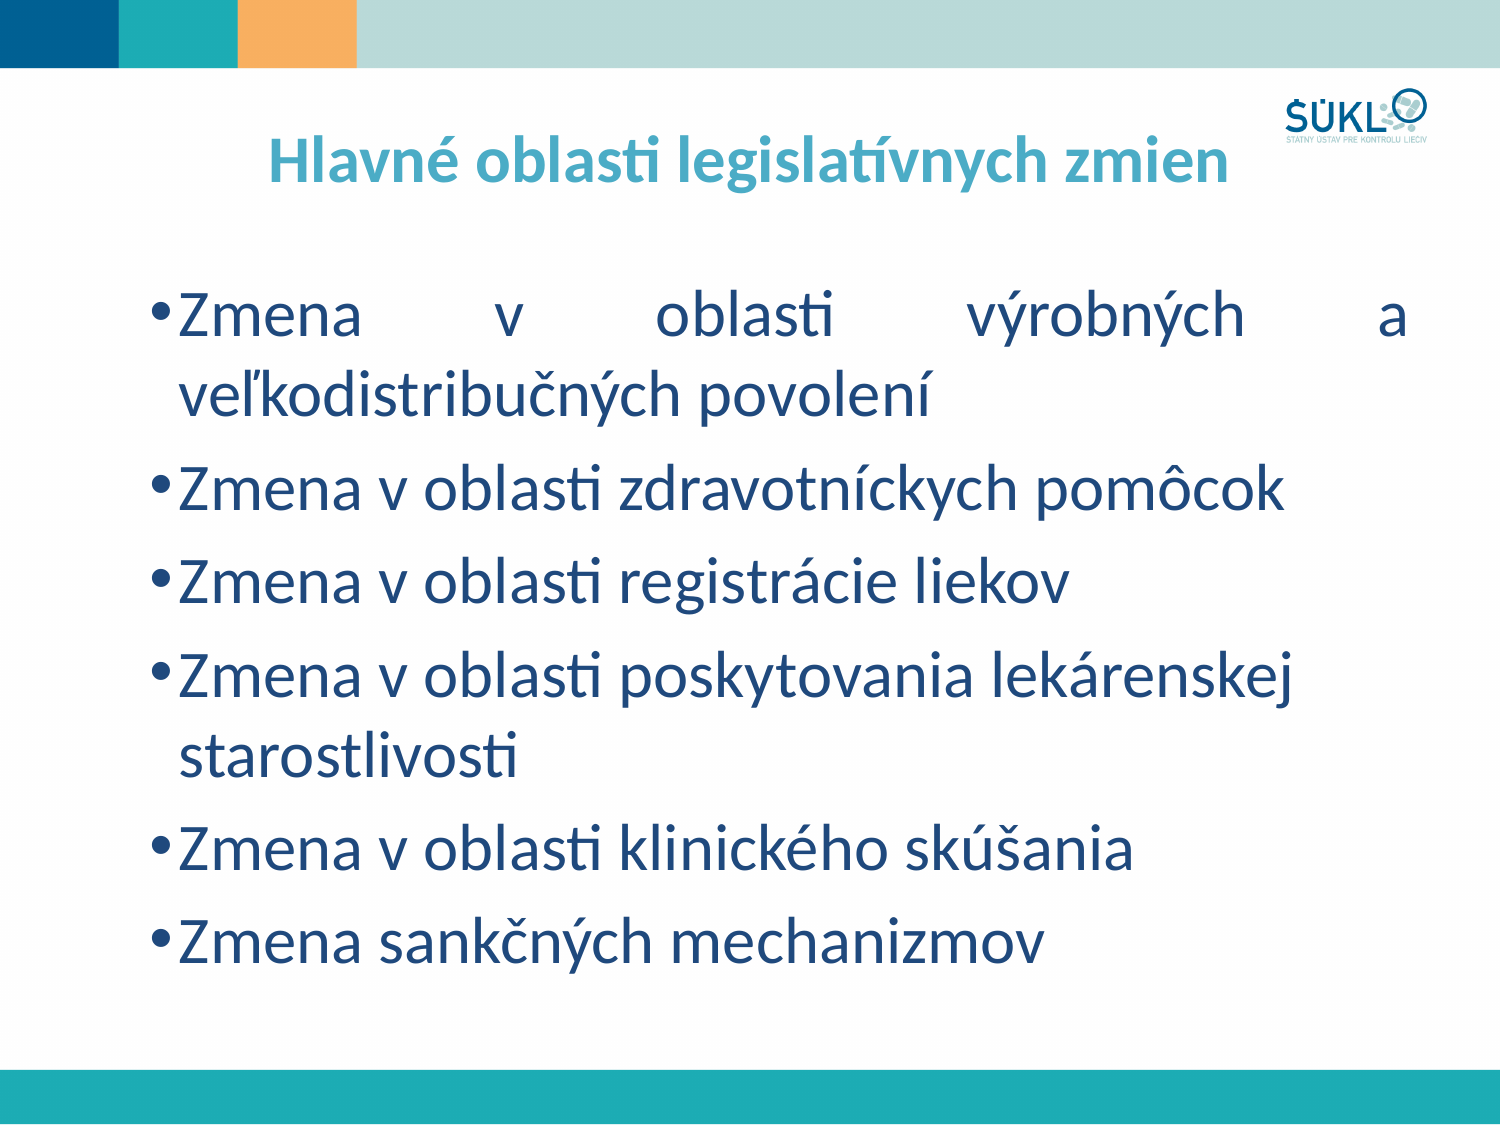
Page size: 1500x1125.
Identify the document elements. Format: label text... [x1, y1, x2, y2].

picture [0, 0, 1500, 1125]
title Hlavné oblasti legislatívnych zmien [75, 78, 1425, 233]
list Zmena v oblasti výrobných a veľkodistribučných povolení Zmena v oblasti zdravotníckych pomôcok Zmena v oblasti registrácie liekov Zmena v oblasti poskytovania lekárenskej starostlivosti Zmena v oblasti klinického skúšania Zmena sankčných mechanizmov [75, 262, 1425, 1059]
